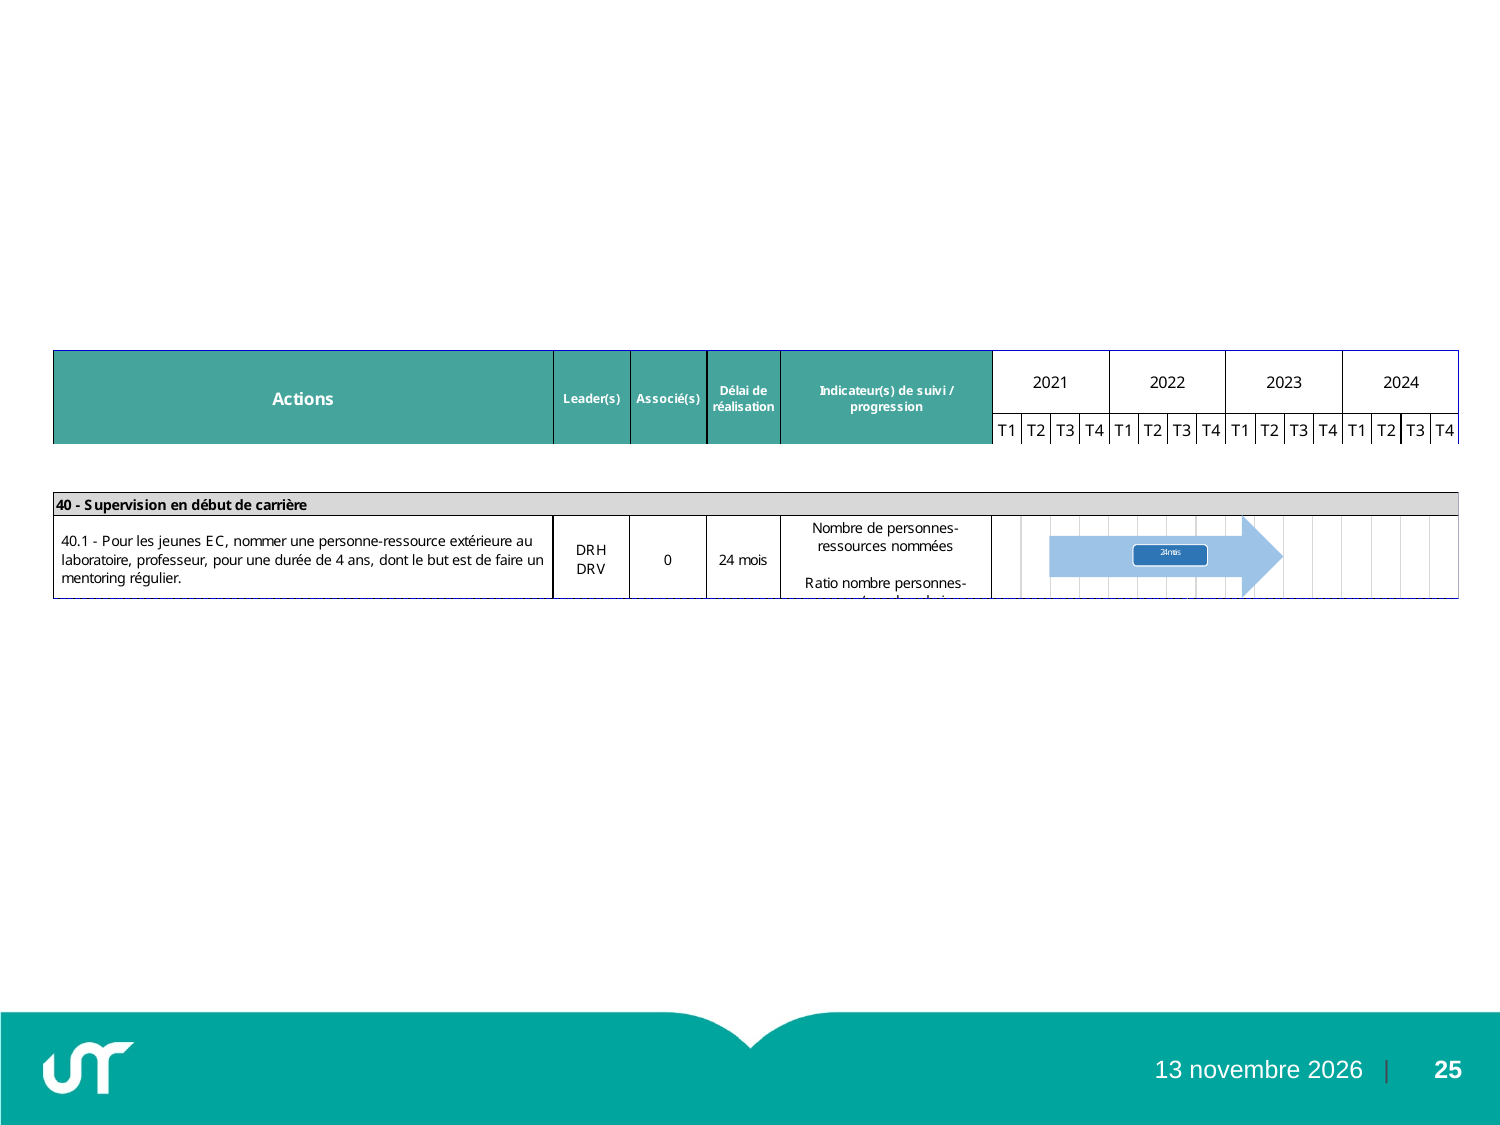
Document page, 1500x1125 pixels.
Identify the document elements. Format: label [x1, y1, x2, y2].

picture [0, 0, 1500, 1125]
text_box [52, 491, 1459, 600]
text_box [52, 349, 1460, 445]
